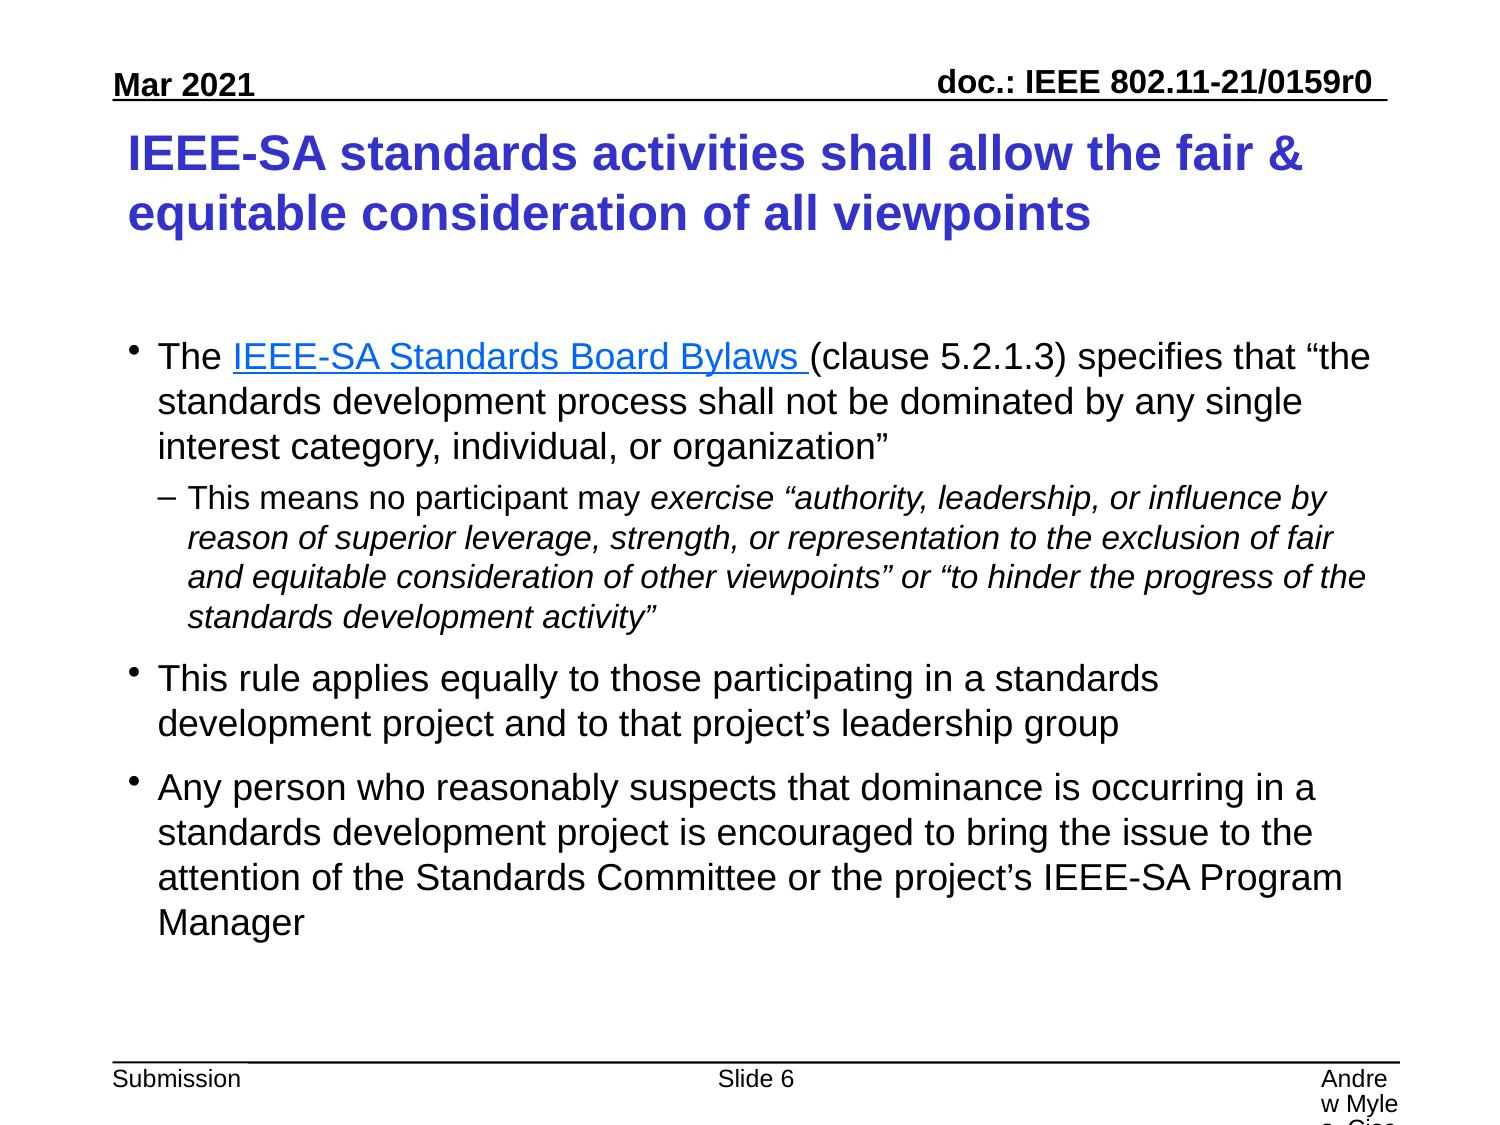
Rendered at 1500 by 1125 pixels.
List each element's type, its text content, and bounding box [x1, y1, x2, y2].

footer Andrew Myles, Cisco [1320, 1061, 1402, 1093]
list The IEEE-SA Standards Board Bylaws (clause 5.2.1.3) specifies that “the standards development process shall not be dominated by any single interest category, individual, or organization” This means no participant may exercise “authority, leadership, or influence by reason of superior leverage, strength, or representation to the exclusion of fair and equitable consideration of other viewpoints” or “to hinder the progress of the standards development activity” This rule applies equally to those participating in a standards development project and to that project’s leadership group Any person who reasonably suspects that dominance is occurring in a standards development project is encouraged to bring the issue to the attention of the Standards Committee or the project’s IEEE-SA Program Manager [112, 324, 1388, 1000]
title IEEE-SA standards activities shall allow the fair & equitable consideration of all viewpoints [112, 112, 1388, 288]
slide_number Slide 6 [709, 1061, 803, 1093]
